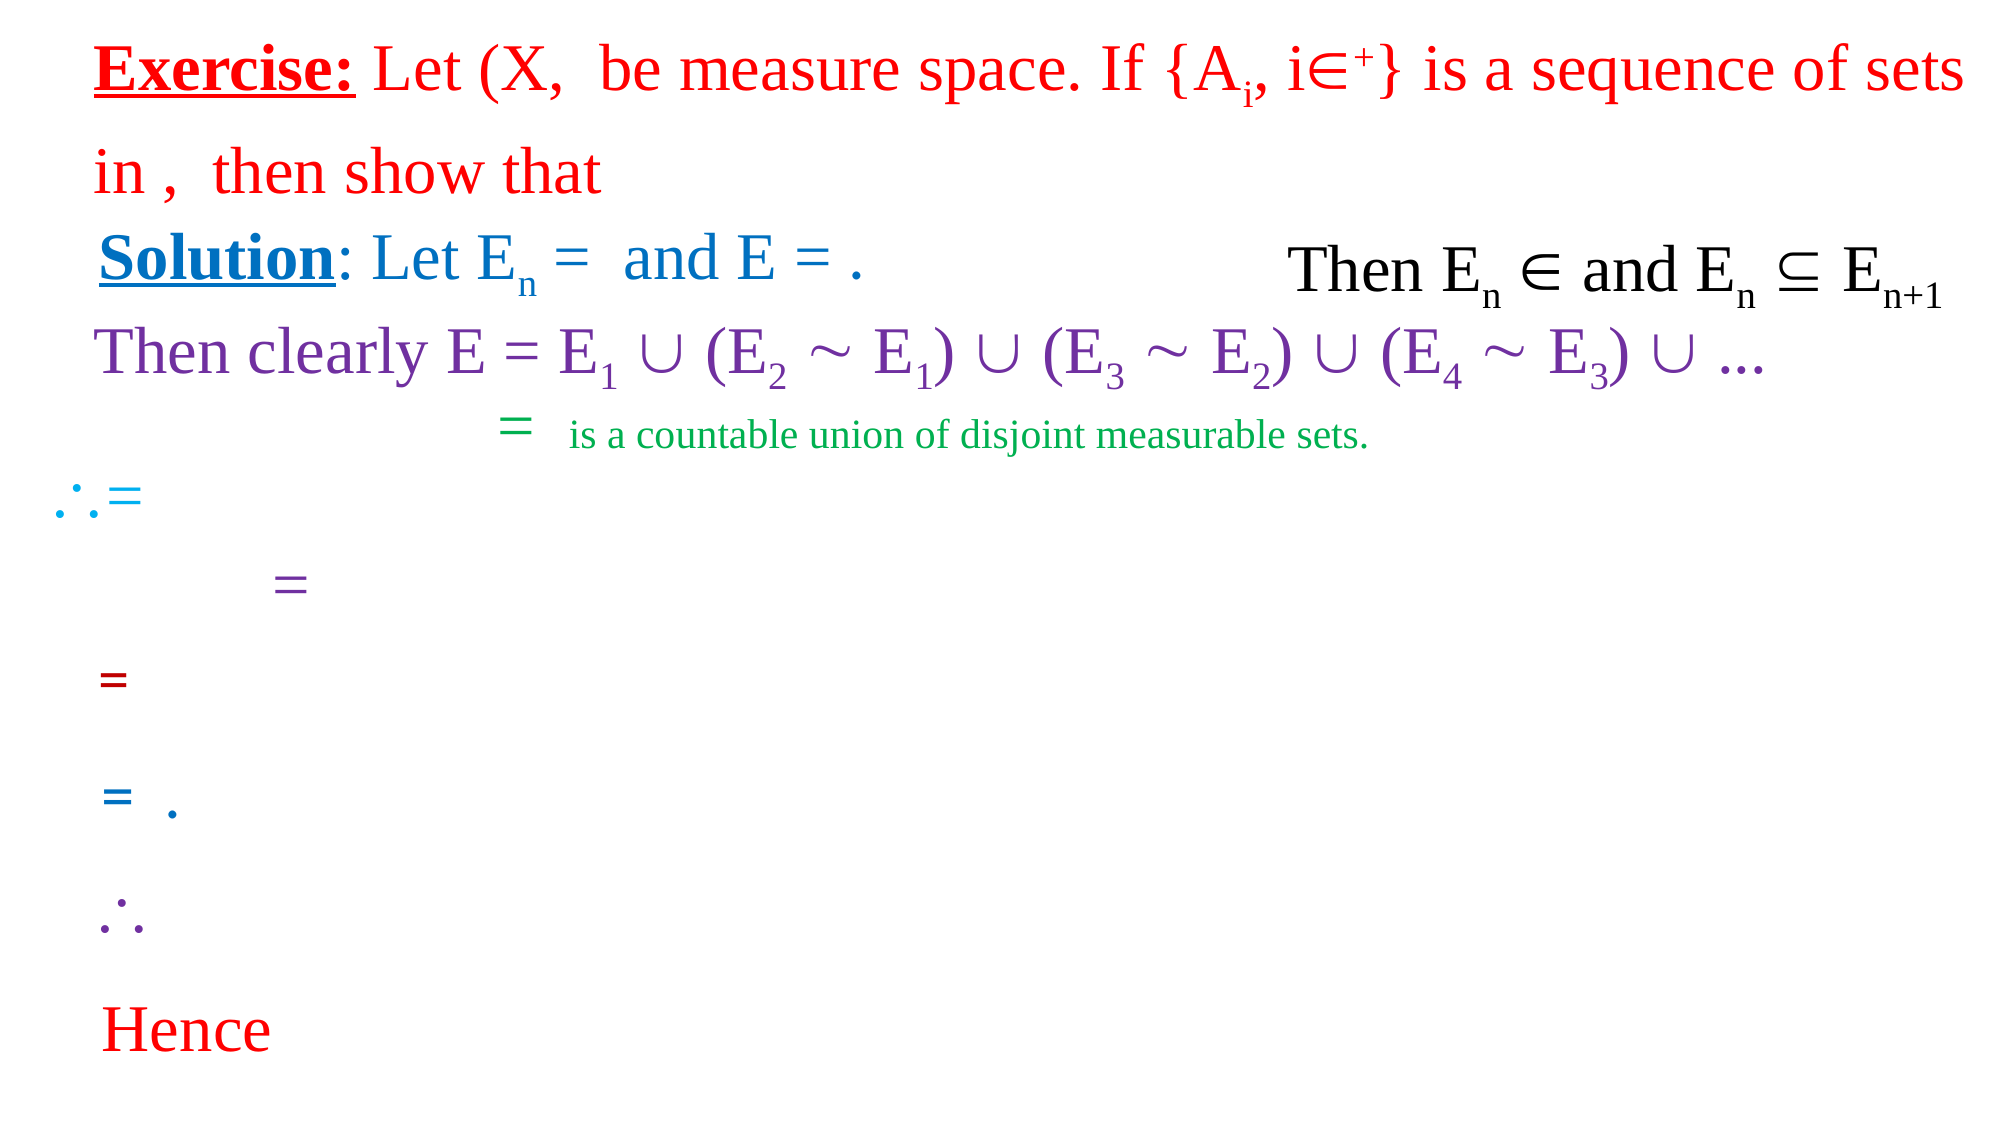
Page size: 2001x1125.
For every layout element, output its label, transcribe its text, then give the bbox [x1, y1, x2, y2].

text_box Then clearly E = E1  (E2  E1)  (E3  E2)  (E4  E3)  ... [78, 285, 1806, 406]
